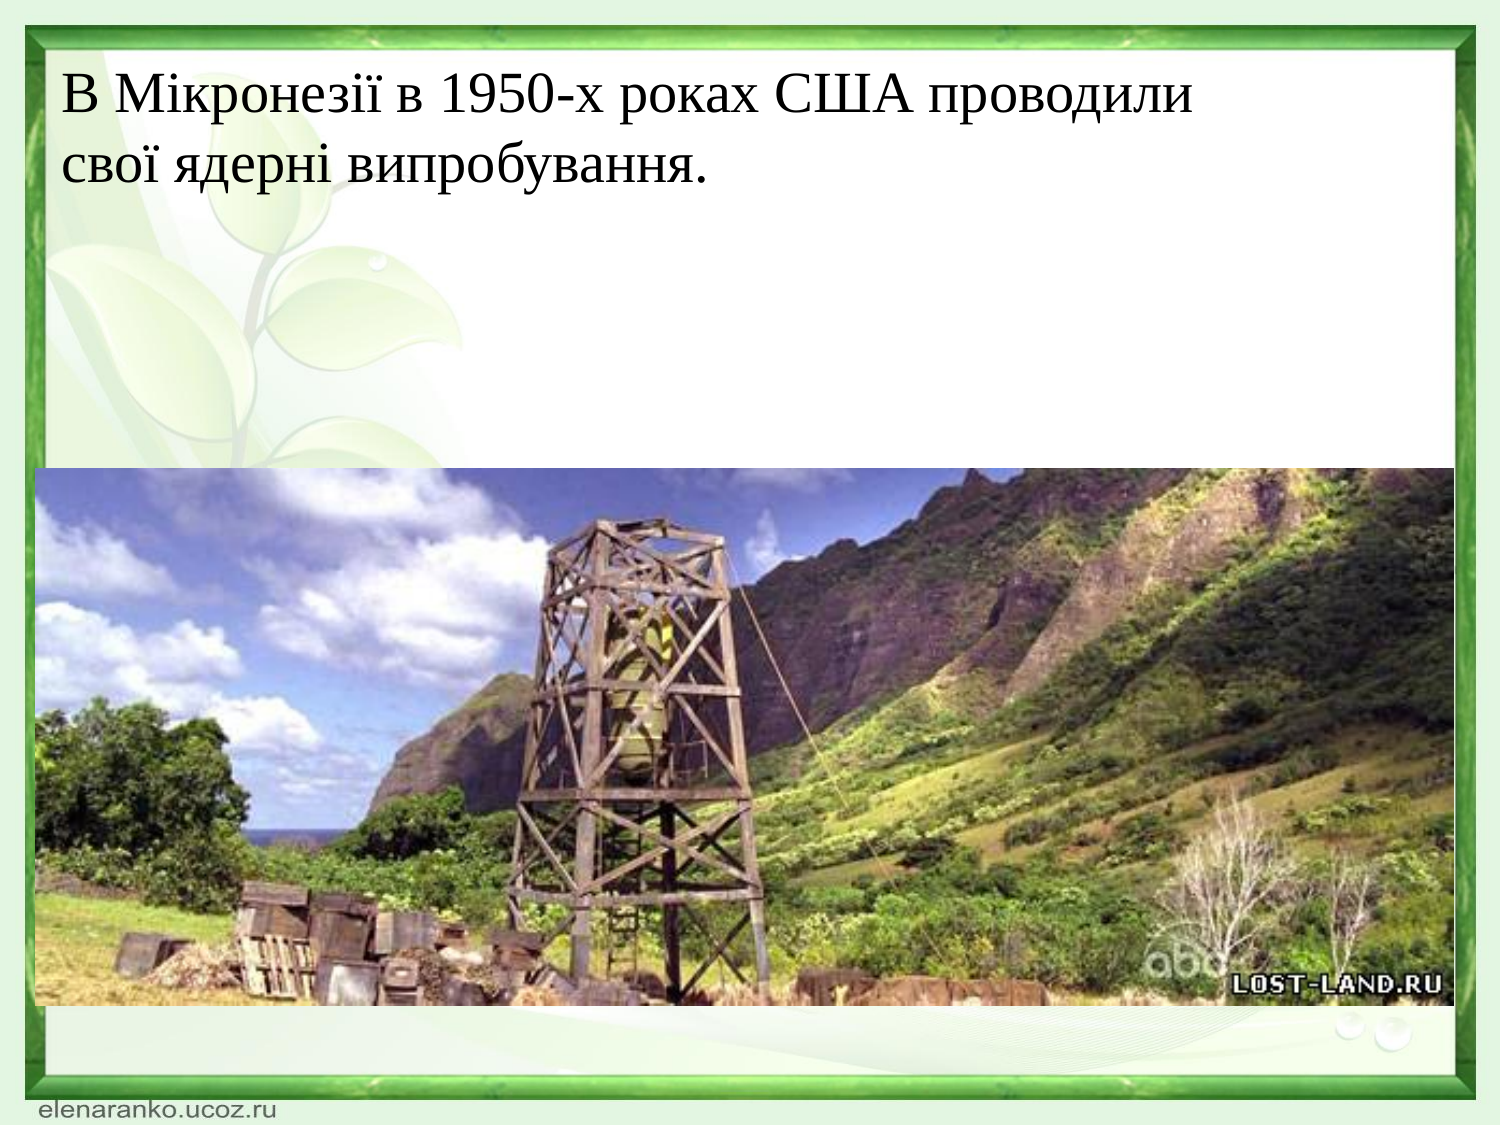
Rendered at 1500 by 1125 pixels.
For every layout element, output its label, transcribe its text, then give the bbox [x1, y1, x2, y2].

picture [0, 0, 1500, 1125]
text_box В Мікронезії в 1950-х роках США проводили свої ядерні випробування. [46, 46, 1477, 202]
